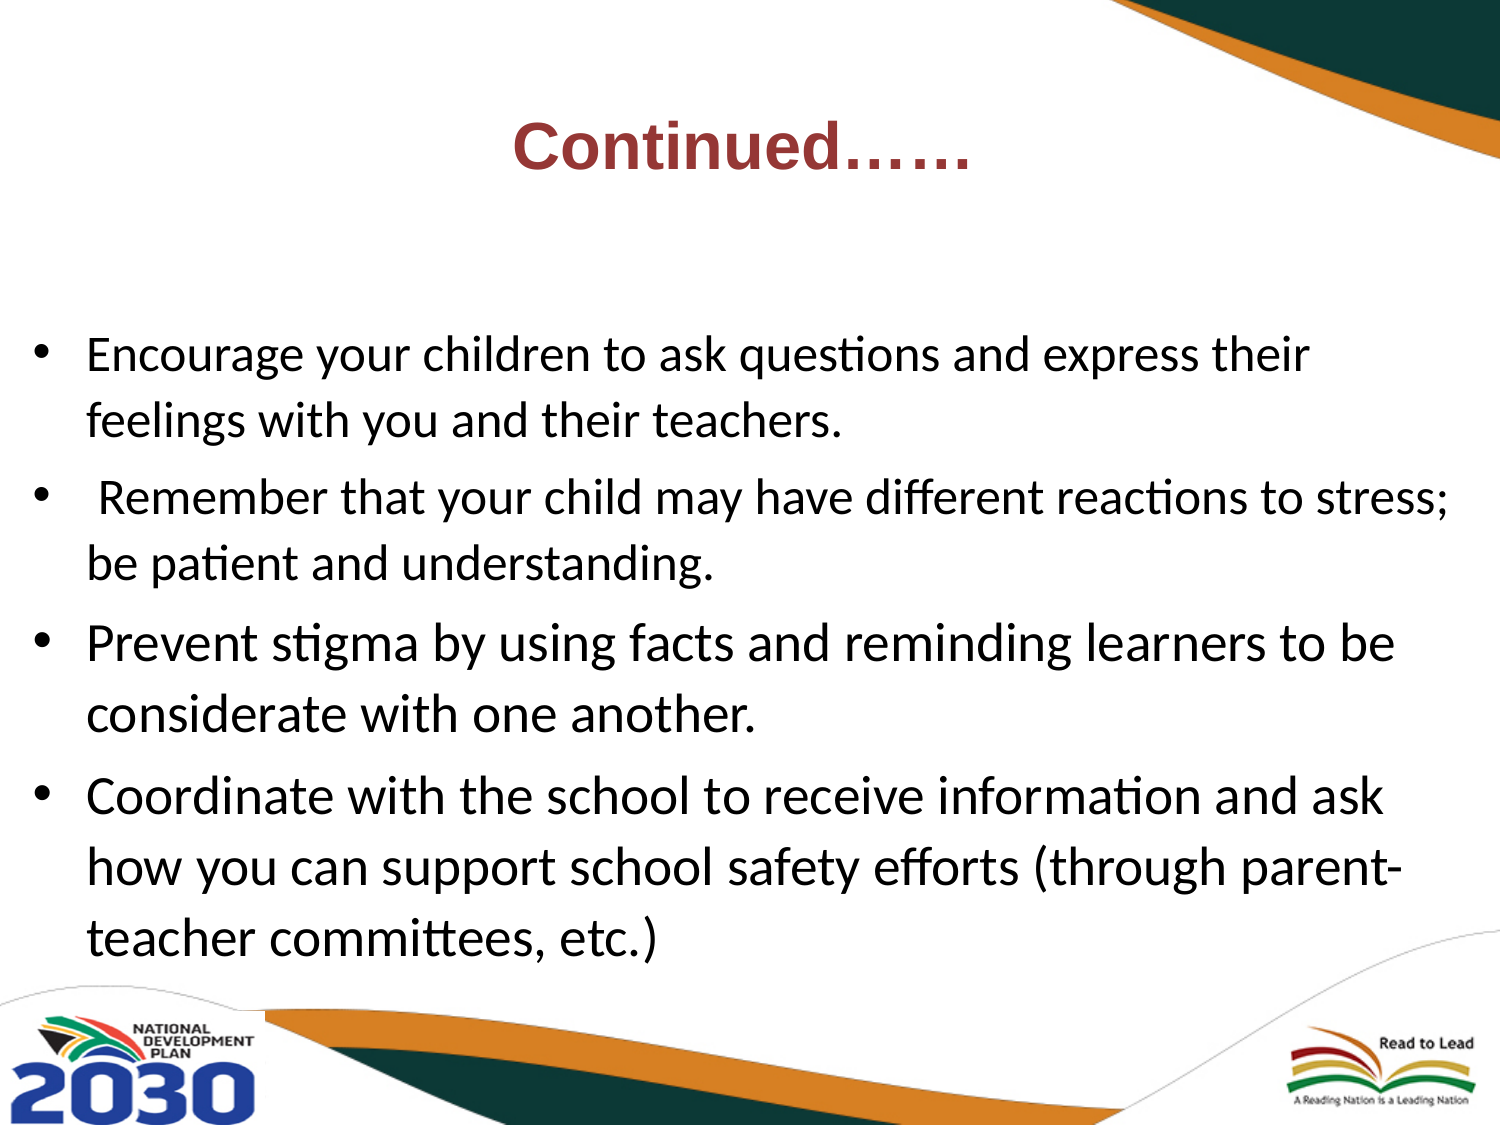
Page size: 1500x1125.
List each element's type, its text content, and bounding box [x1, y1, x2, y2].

list Encourage your children to ask questions and express their feelings with you and their teachers. Remember that your child may have different reactions to stress; be patient and understanding. Prevent stigma by using facts and reminding learners to be considerate with one another. Coordinate with the school to receive information and ask how you can support school safety efforts (through parent-teacher committees, etc.) [17, 231, 1471, 976]
title Continued…… [69, 54, 1420, 231]
picture [0, 0, 1500, 1125]
